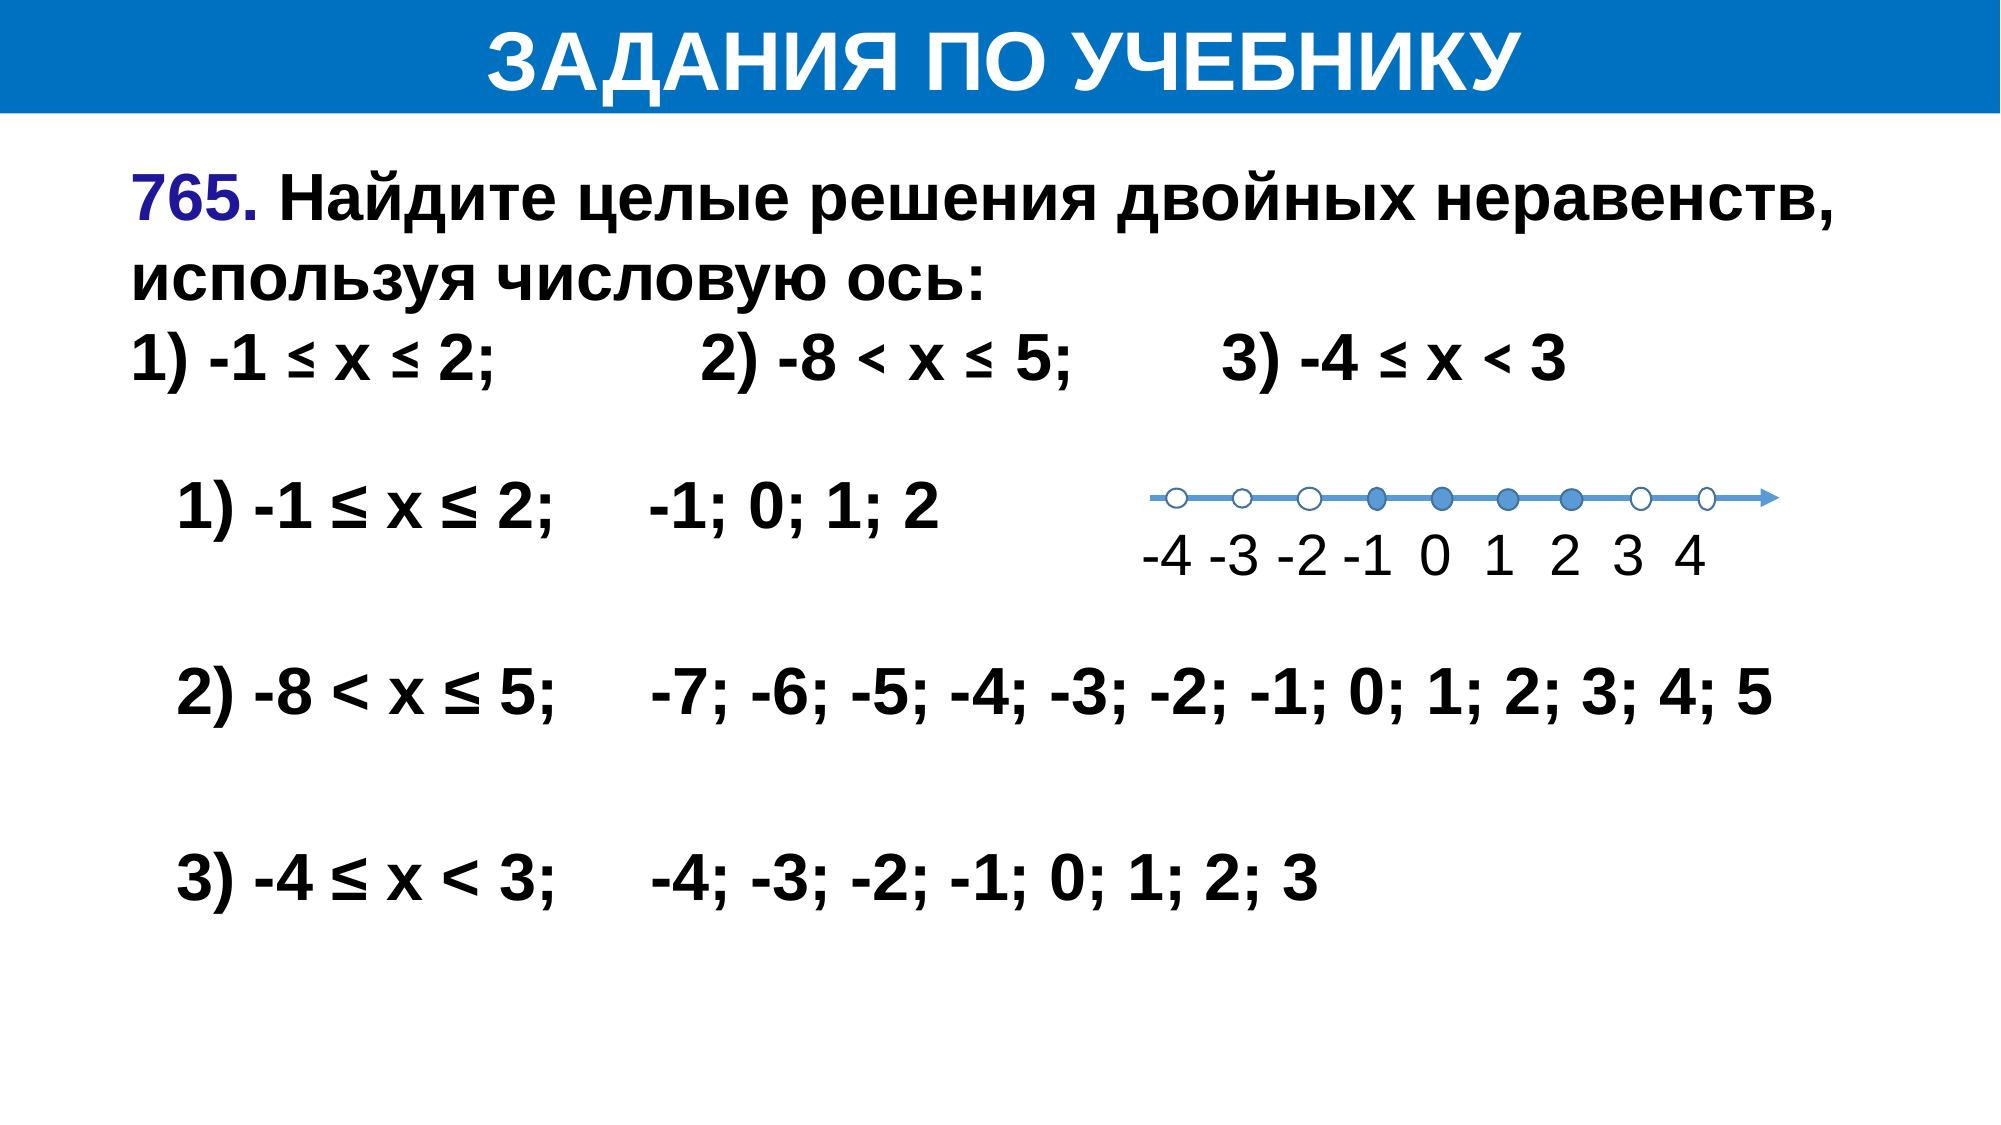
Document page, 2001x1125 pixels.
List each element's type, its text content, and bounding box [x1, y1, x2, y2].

text_box [1165, 498, 1189, 509]
text_box [1366, 498, 1387, 510]
text_box [1296, 498, 1323, 510]
text_box 2) -8 < х ≤ 5; -7; -6; -5; -4; -3; -2; -1; 0; 1; 2; 3; 4; 5 [161, 640, 1855, 736]
text_box 2 [1537, 510, 1597, 595]
text_box [1497, 488, 1520, 497]
text_box [0, 0, 4, 114]
text_box [1296, 486, 1323, 497]
text_box [1430, 486, 1454, 497]
text_box [1629, 498, 1653, 510]
text_box [1496, 498, 1520, 510]
text_box [1165, 487, 1188, 497]
text_box 4 [1659, 510, 1727, 595]
text_box 3) -4 ≤ х < 3; -4; -3; -2; -1; 0; 1; 2; 3 [161, 826, 1366, 1002]
text_box [1697, 498, 1717, 510]
text_box [1560, 488, 1584, 497]
text_box -3 [1223, 510, 1261, 595]
text_box 1 [1469, 510, 1537, 595]
text_box [1231, 488, 1253, 497]
text_box 0 [1424, 510, 1469, 595]
text_box [1629, 486, 1653, 497]
text_box [1559, 498, 1584, 510]
text_box 765. Найдите целые решения двойных неравенств, используя числовую ось: 1) -1 ≤ х ≤ 2; 2) -8 < х ≤ 5; 3) -4 ≤ х < 3 [115, 146, 1893, 401]
text_box ЗАДАНИЯ ПО УЧЕБНИКУ [4, 0, 2000, 115]
text_box [1430, 498, 1454, 510]
text_box [1367, 486, 1387, 497]
text_box [1231, 498, 1253, 509]
text_box -1 [1327, 510, 1424, 595]
text_box -2 [1261, 510, 1327, 595]
text_box 3 [1597, 510, 1659, 595]
text_box -4 [1126, 510, 1223, 595]
text_box 1) -1 ≤ х ≤ 2; -1; 0; 1; 2 [161, 454, 1421, 550]
text_box [1697, 486, 1717, 497]
